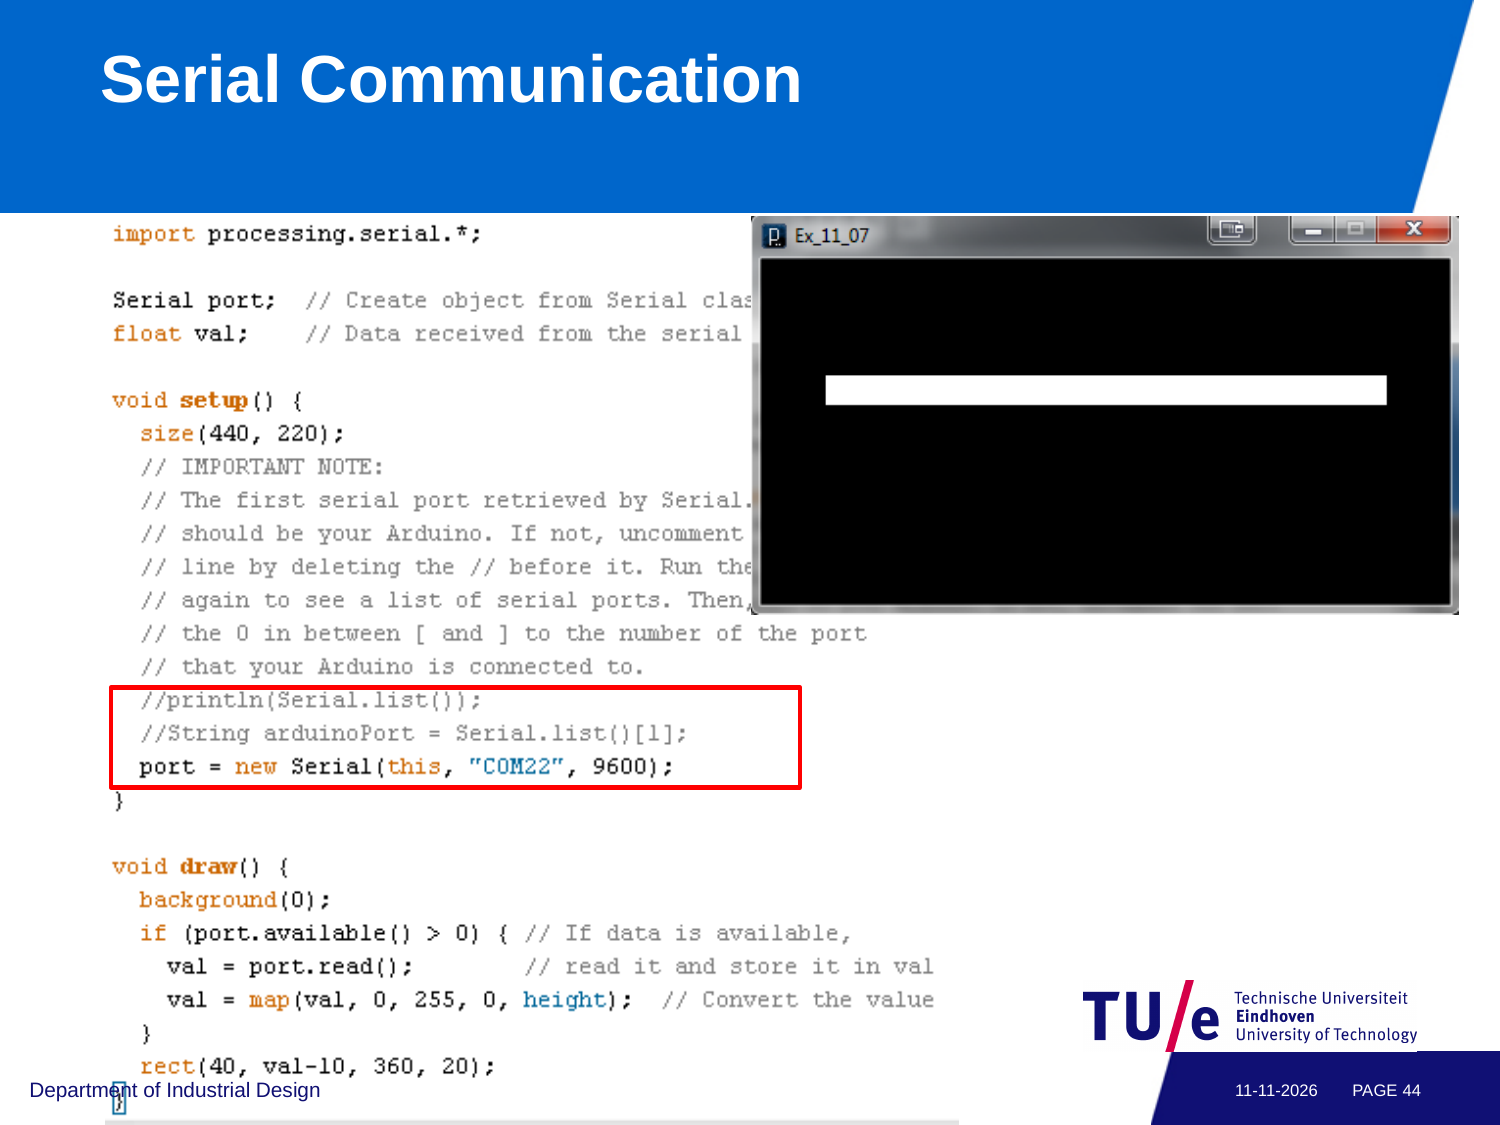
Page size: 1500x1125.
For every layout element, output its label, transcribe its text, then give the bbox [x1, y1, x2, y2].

picture [104, 215, 1460, 1125]
slide_number PAGE 43 [1352, 1073, 1453, 1106]
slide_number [1234, 1073, 1342, 1106]
picture [1083, 980, 1500, 1125]
title Serial Communication [100, 35, 1417, 187]
picture [0, 0, 1474, 213]
footer Department of Industrial Design [29, 1073, 99, 1106]
